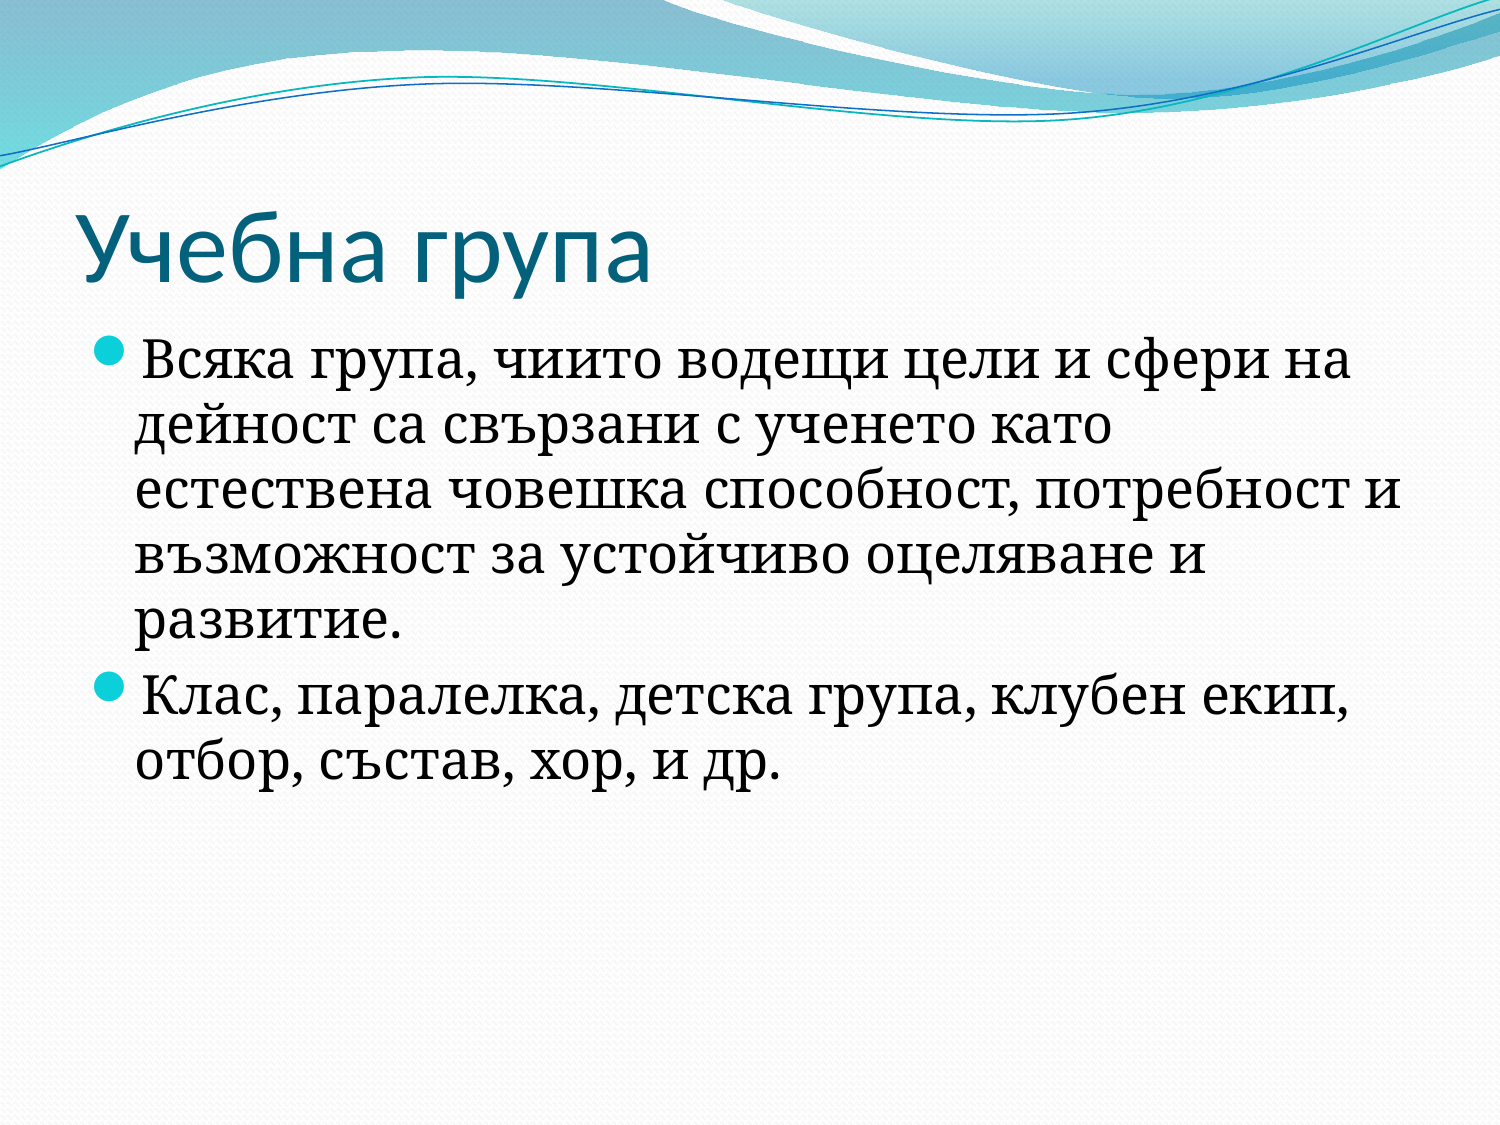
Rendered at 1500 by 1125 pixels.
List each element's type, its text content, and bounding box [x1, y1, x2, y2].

list Всяка група, чиито водещи цели и сфери на дейност са свързани с ученето като естествена човешка способност, потребност и възможност за устойчиво оцеляване и развитие. Клас, паралелка, детска група, клубен екип, отбор, състав, хор, и др. [75, 317, 1425, 1038]
title Учебна група [75, 115, 1425, 303]
